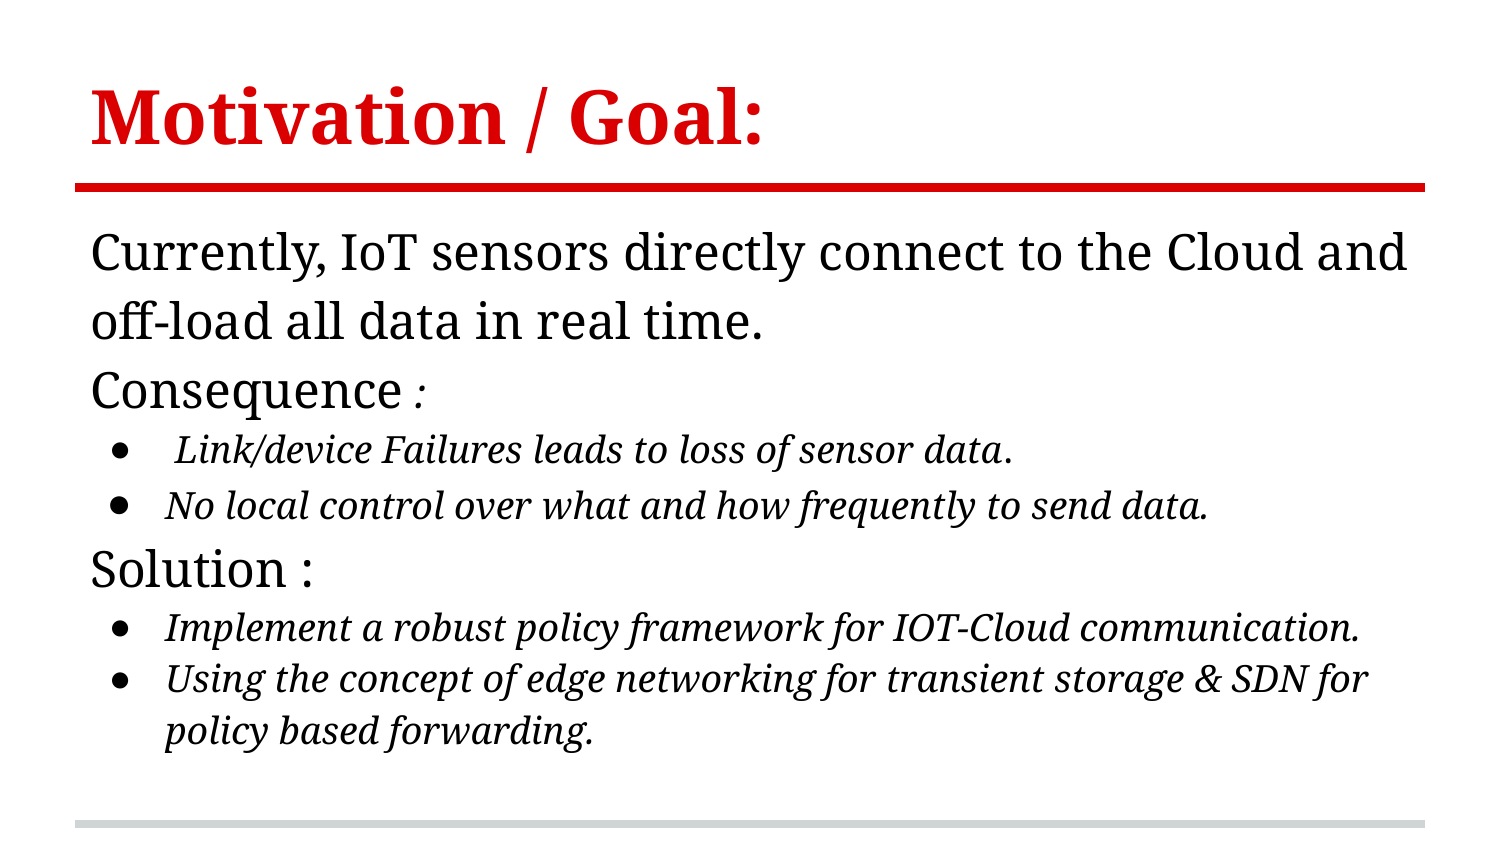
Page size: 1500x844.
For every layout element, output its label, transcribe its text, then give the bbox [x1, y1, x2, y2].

list Currently, IoT sensors directly connect to the Cloud and off-load all data in real time. Consequence : Link/device Failures leads to loss of sensor data. No local control over what and how frequently to send data. Solution : Implement a robust policy framework for IOT-Cloud communication. Using the concept of edge networking for transient storage & SDN for policy based forwarding. [75, 196, 1425, 808]
title Motivation / Goal: [75, 33, 1425, 175]
